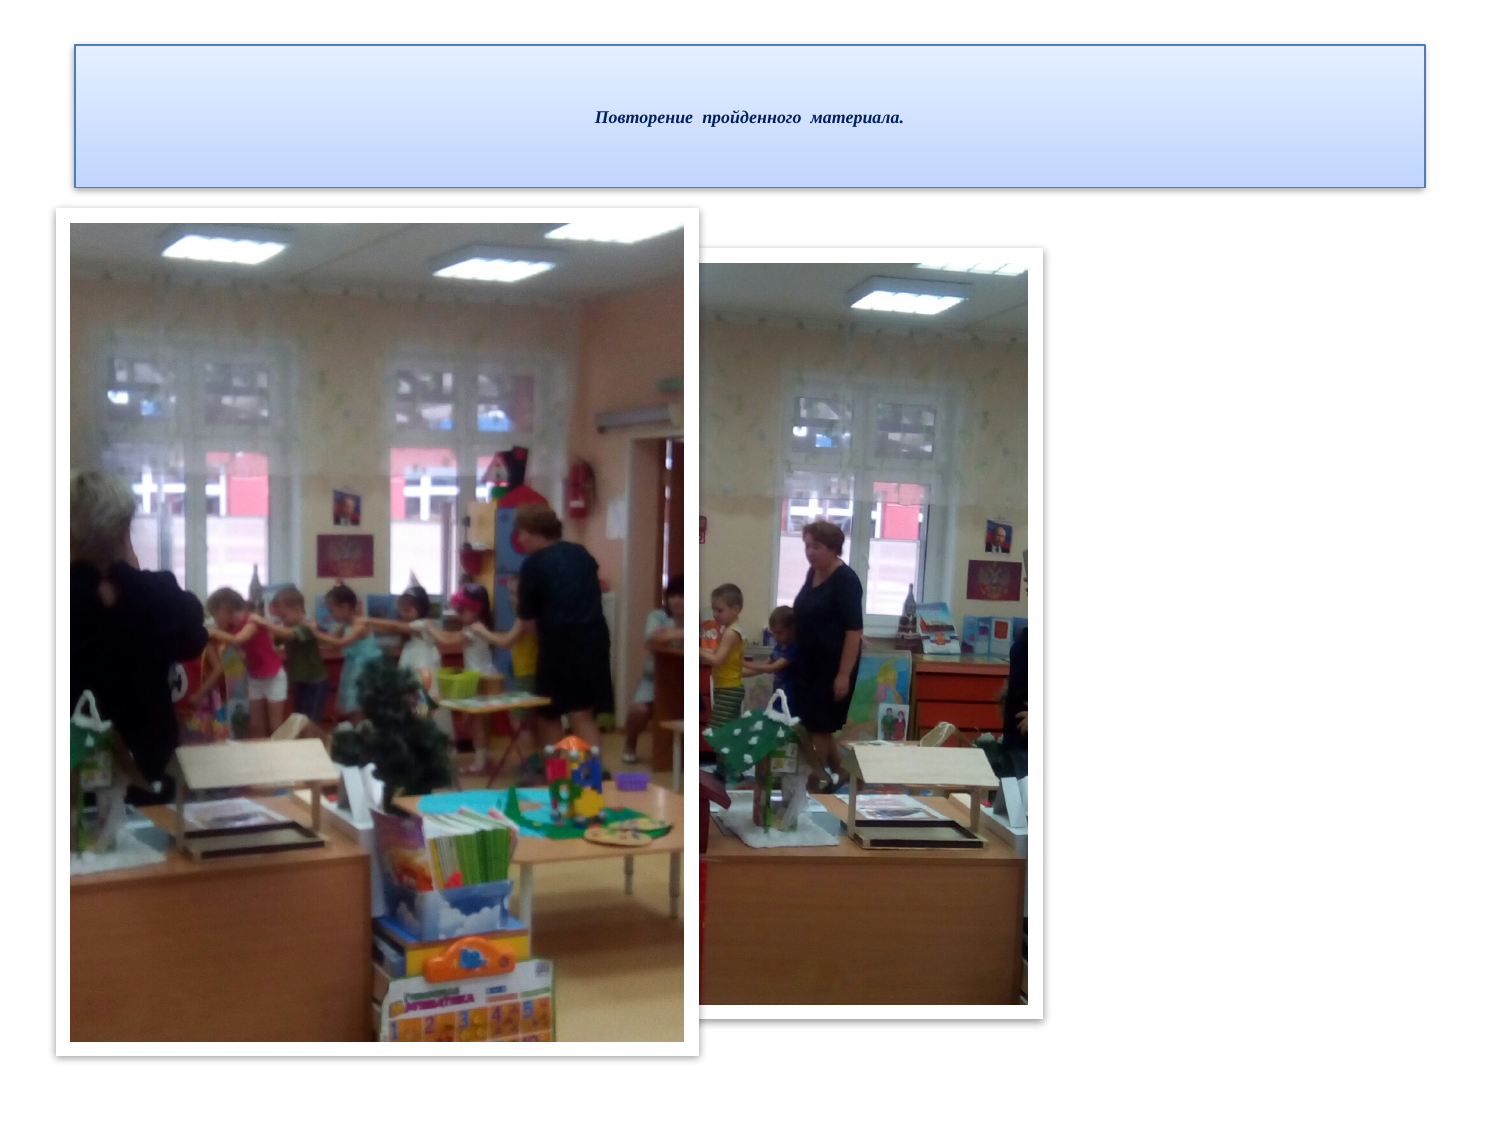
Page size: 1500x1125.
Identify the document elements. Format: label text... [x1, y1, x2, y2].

title Повторение пройденного материала. [74, 44, 1426, 188]
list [688, 262, 1029, 1006]
picture [70, 222, 685, 1042]
